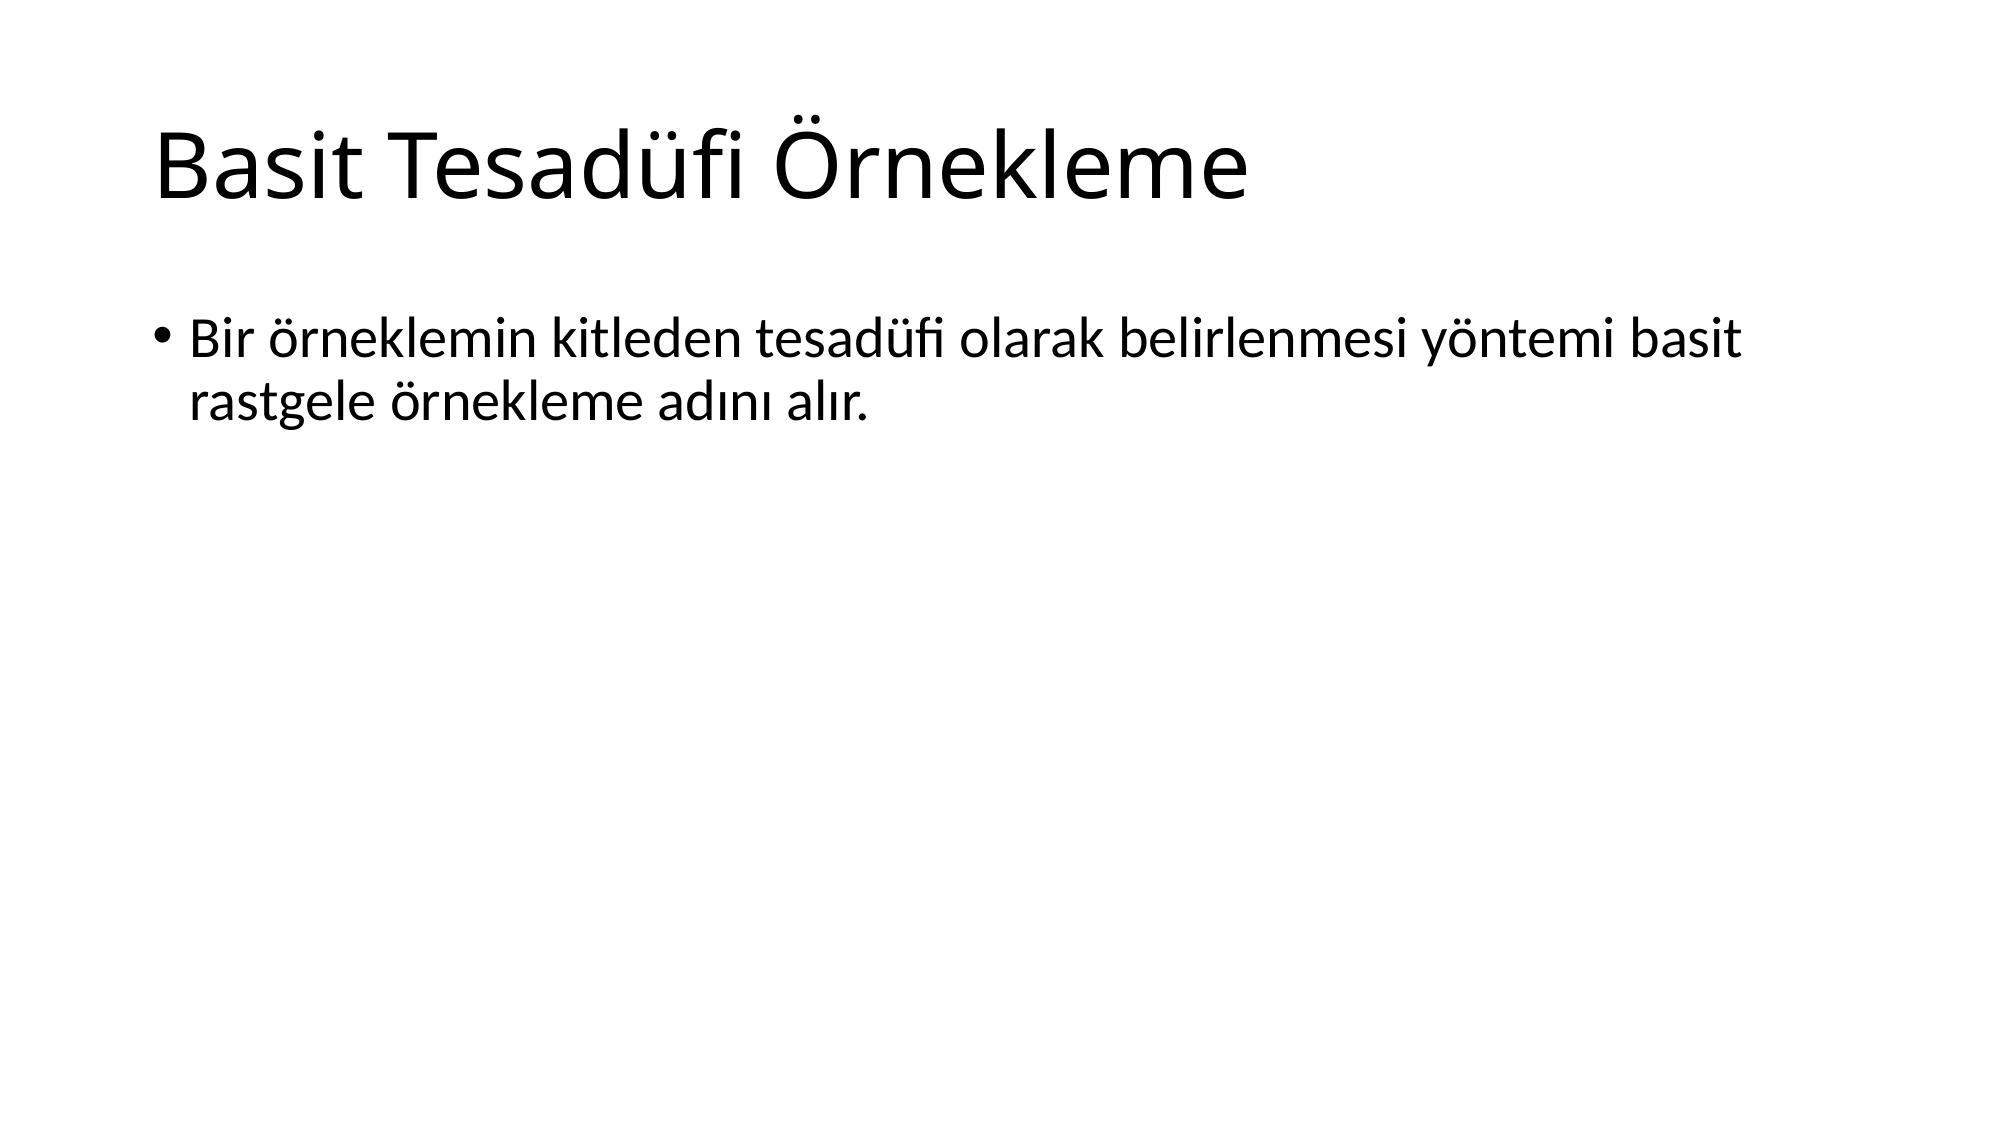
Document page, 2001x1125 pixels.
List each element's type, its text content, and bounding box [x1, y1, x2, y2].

title Basit Tesadüfi Örnekleme [137, 59, 1863, 278]
list Bir örneklemin kitleden tesadüfi olarak belirlenmesi yöntemi basit rastgele örnekleme adını alır. [137, 299, 1863, 1014]
